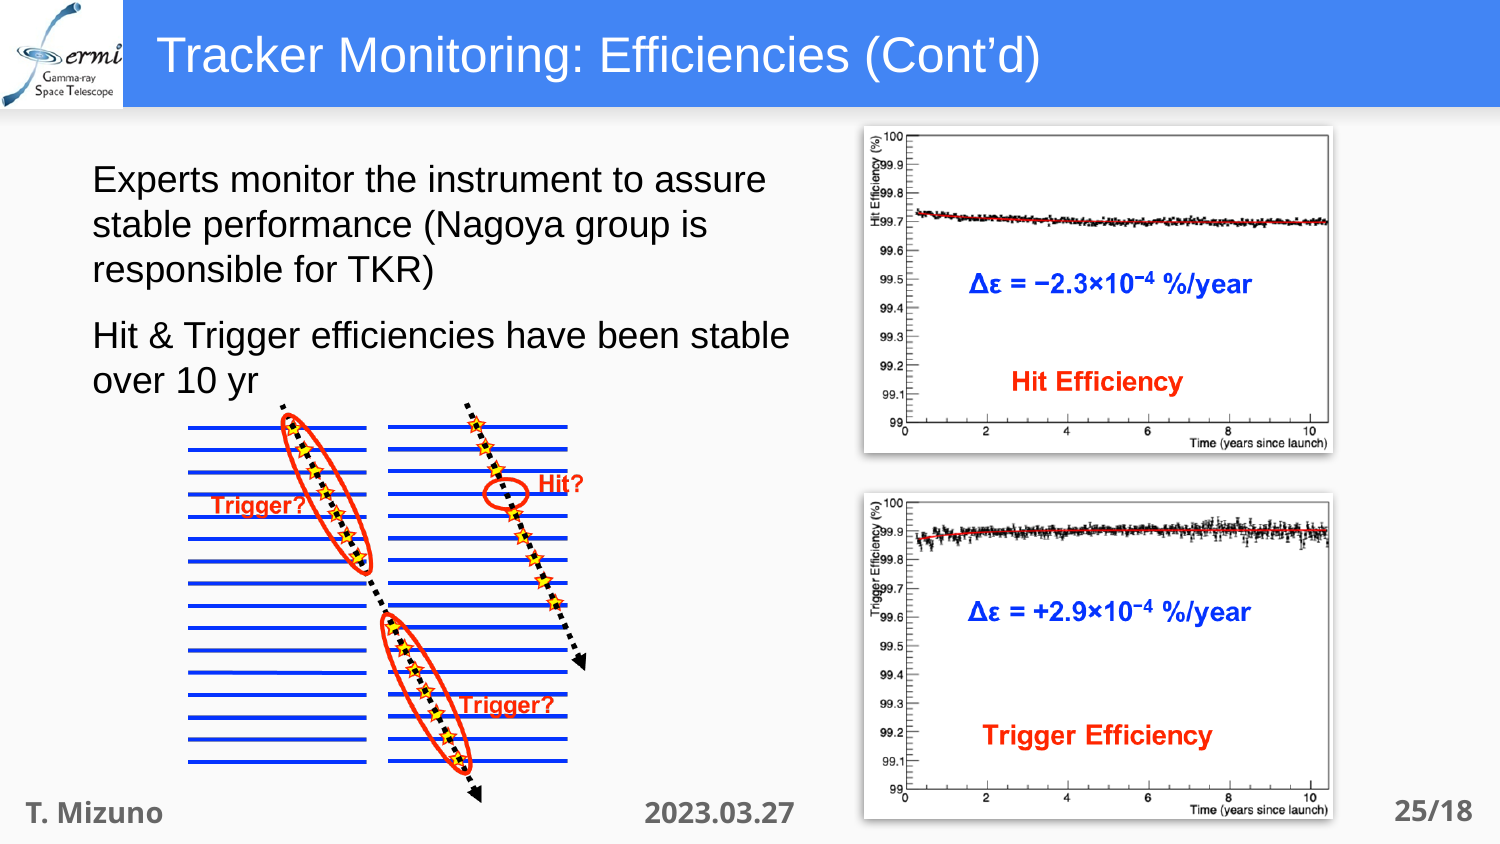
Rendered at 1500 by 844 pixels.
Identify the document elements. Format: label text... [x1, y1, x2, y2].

slide_number 25/18 [1367, 780, 1489, 844]
picture [0, 0, 123, 109]
picture [863, 126, 1333, 819]
picture [187, 399, 602, 820]
list Experts monitor the instrument to assure stable performance (Nagoya group is responsible for TKR) Hit & Trigger efficiencies have been stable over 10 yr [77, 139, 840, 375]
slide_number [600, 780, 840, 844]
slide_number T. Mizuno [10, 780, 230, 844]
title Tracker Monitoring: Efficiencies (Cont’d) [141, 2, 1489, 102]
